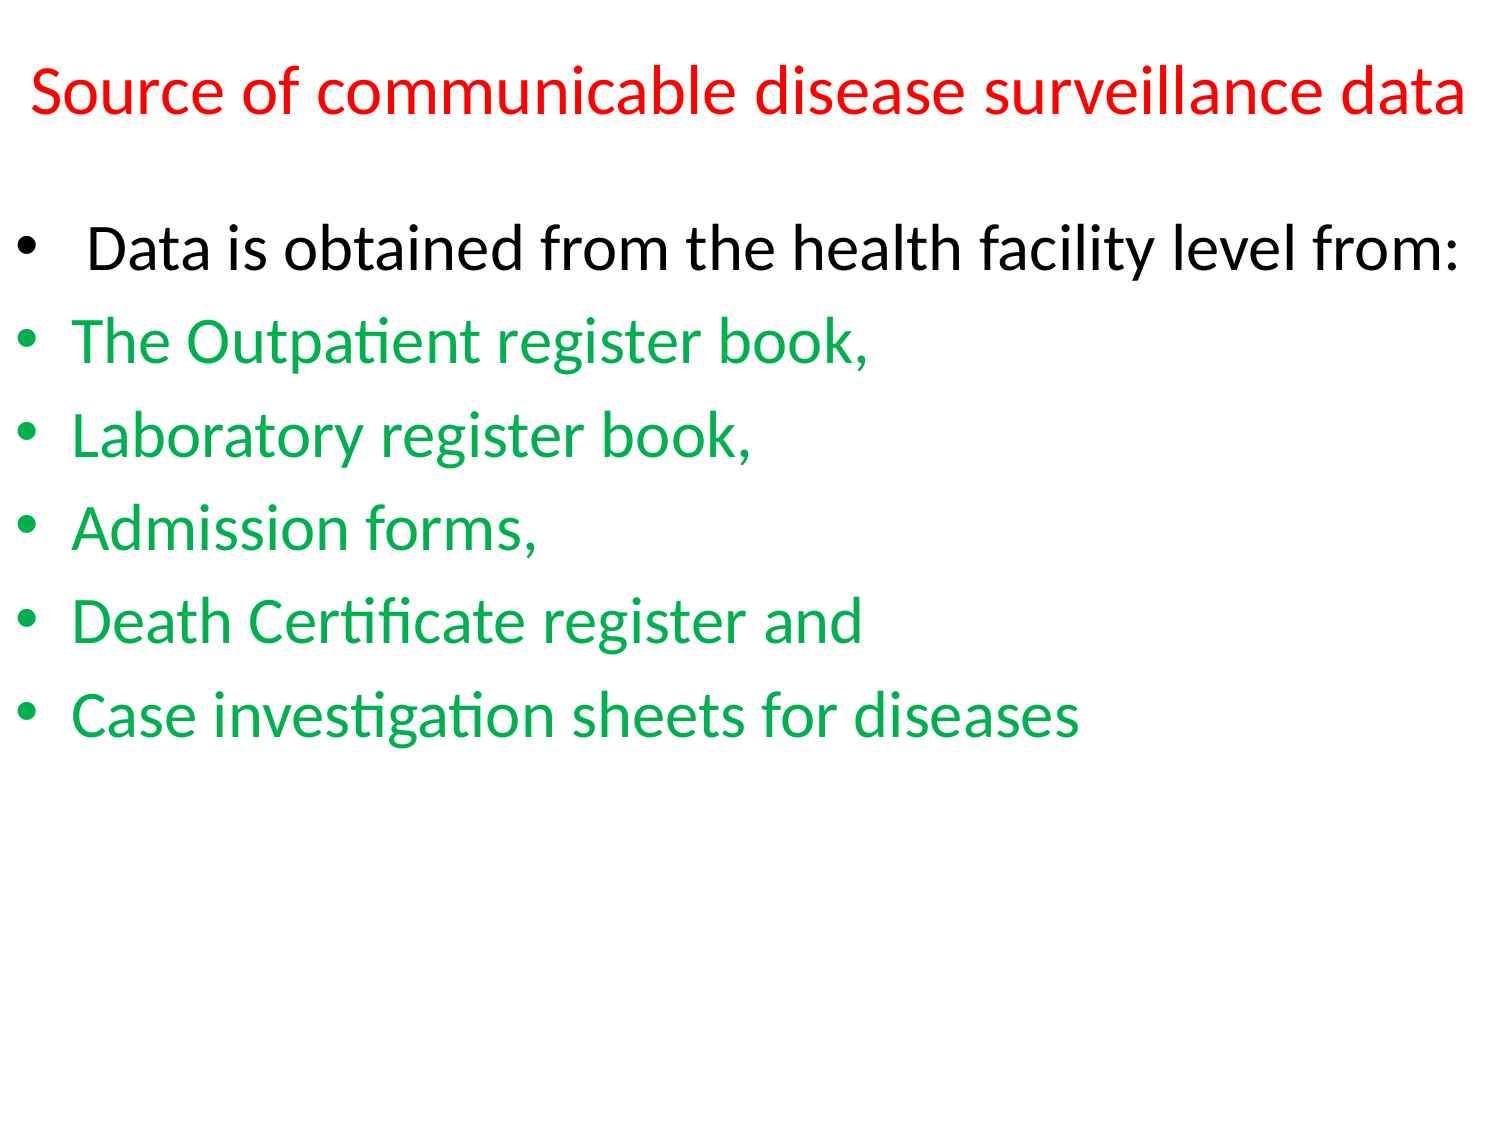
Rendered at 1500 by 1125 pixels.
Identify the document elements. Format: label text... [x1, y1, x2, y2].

title Source of communicable disease surveillance data [0, 0, 1500, 173]
list Data is obtained from the health facility level from: The Outpatient register book, Laboratory register book, Admission forms, Death Certificate register and Case investigation sheets for diseases [0, 196, 1500, 1125]
